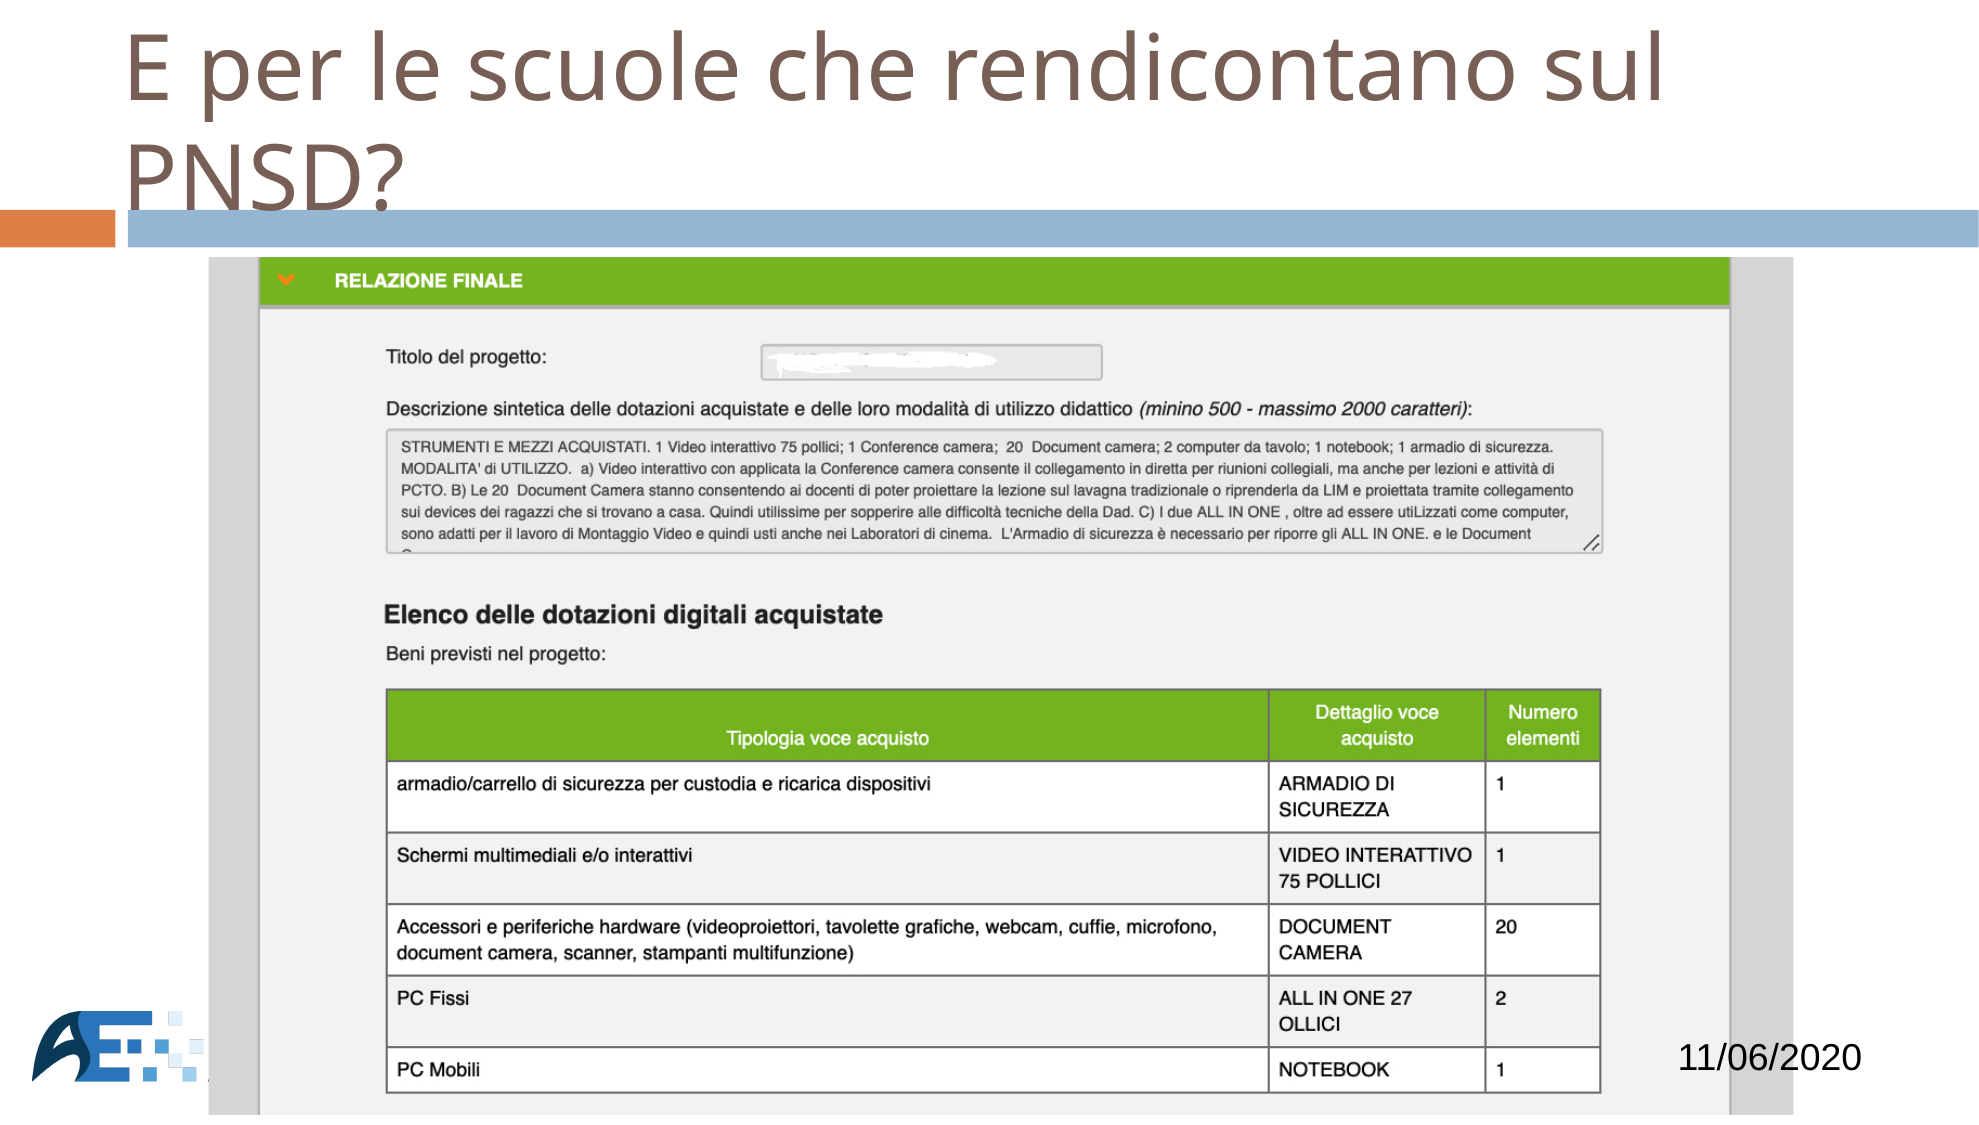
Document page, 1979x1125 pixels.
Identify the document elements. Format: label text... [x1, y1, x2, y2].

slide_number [1798, 1025, 1897, 1083]
title E per le scuole che rendicontano sul PNSD? [107, 37, 1962, 200]
picture [32, 257, 1794, 1115]
